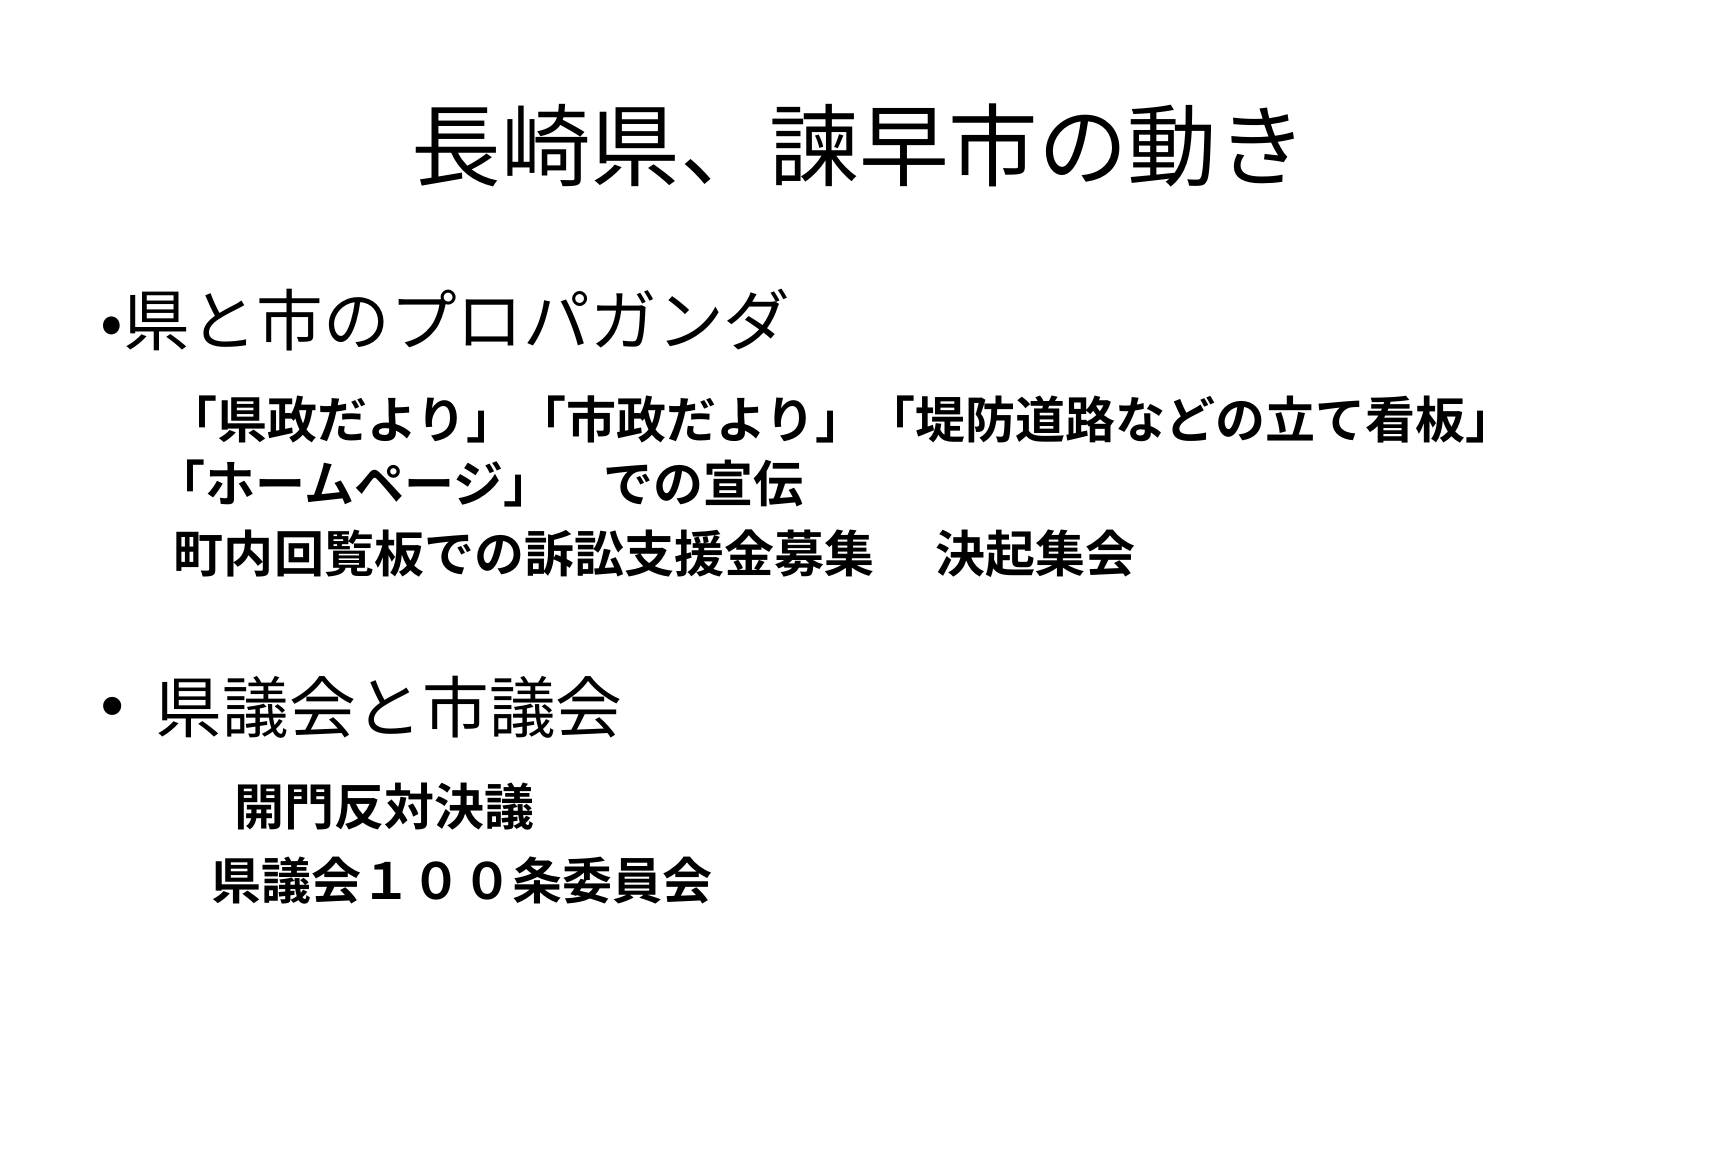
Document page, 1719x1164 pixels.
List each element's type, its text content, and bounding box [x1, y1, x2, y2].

list ・県と市のプロパガンダ 「県政だより」「市政だより」「堤防道路などの立て看板」「ホームページ」 での宣伝 町内回覧板での訴訟支援金募集 決起集会 県議会と市議会 開門反対決議 県議会１００条委員会 [85, 271, 1633, 1040]
title 長崎県、諫早市の動き [85, 46, 1633, 241]
